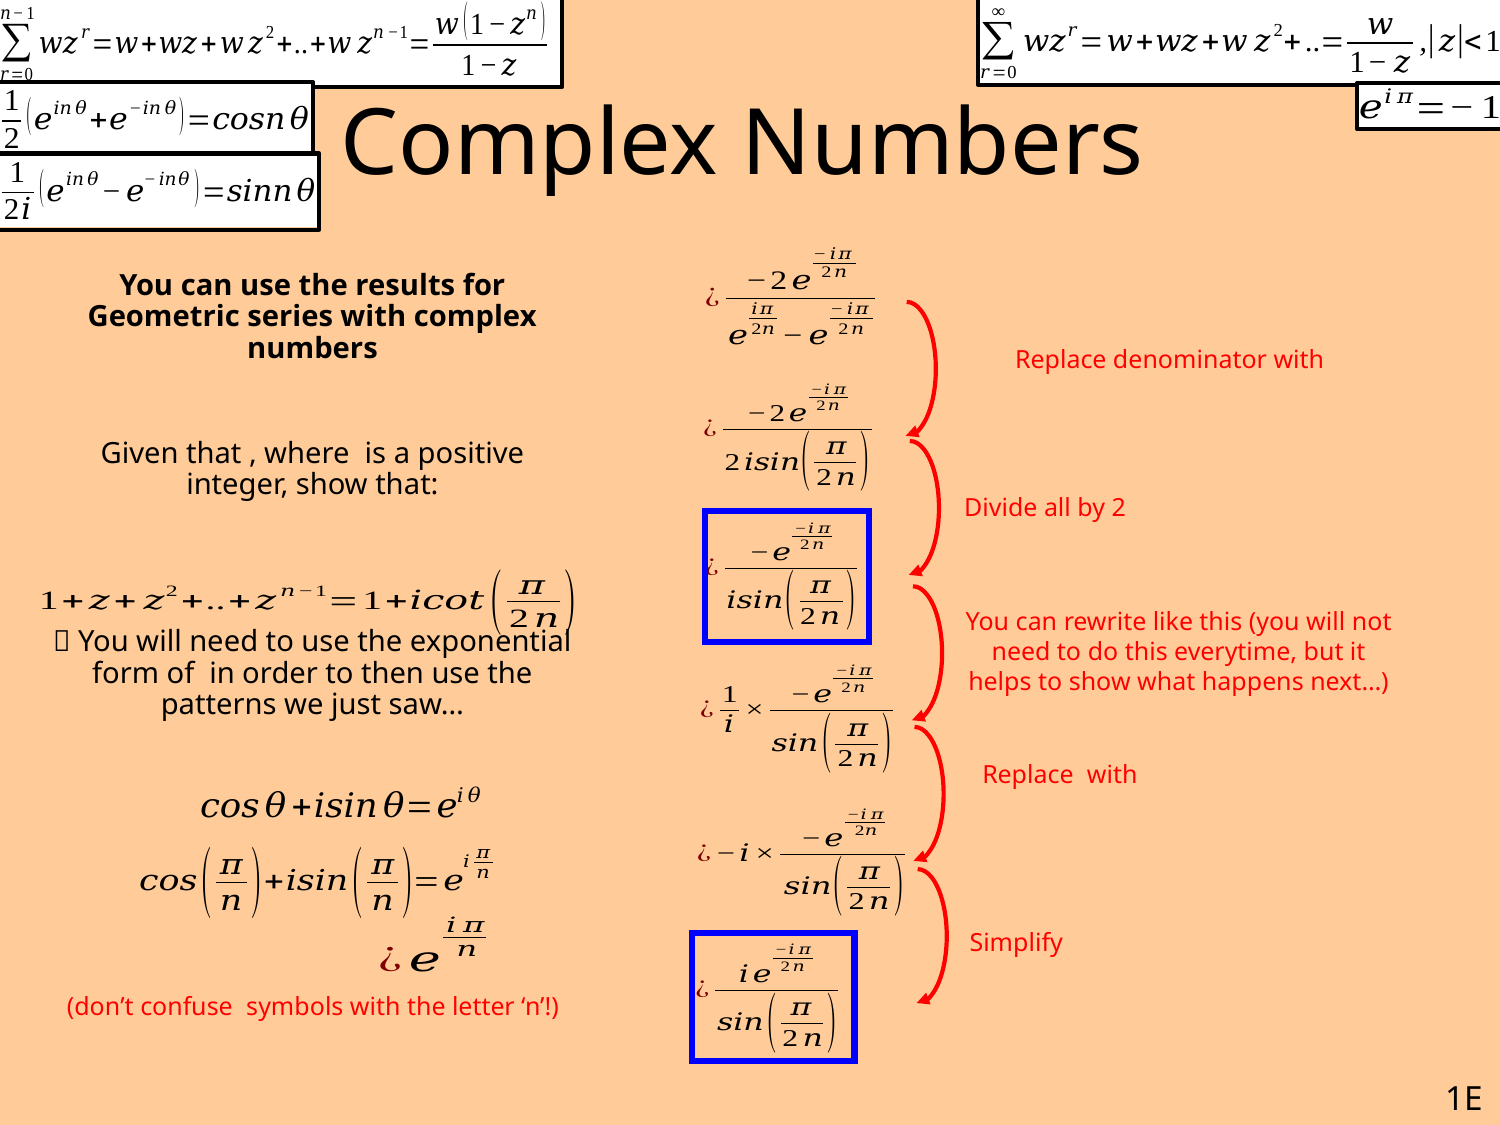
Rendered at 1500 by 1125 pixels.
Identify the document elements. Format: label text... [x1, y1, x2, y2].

text_box [911, 585, 943, 722]
text_box Divide all by 2 [949, 484, 1142, 530]
text_box [905, 301, 937, 438]
text_box 1E [1430, 1069, 1498, 1125]
title Complex Numbers [95, 36, 1390, 254]
text_box Simplify [950, 918, 1083, 964]
text_box [704, 510, 870, 643]
text_box You can rewrite like this (you will not need to do this everytime, but it helps to show what happens next…) [945, 598, 1413, 703]
text_box [916, 868, 948, 1005]
text_box [691, 932, 856, 1062]
text_box [908, 440, 940, 577]
text_box [913, 726, 945, 863]
